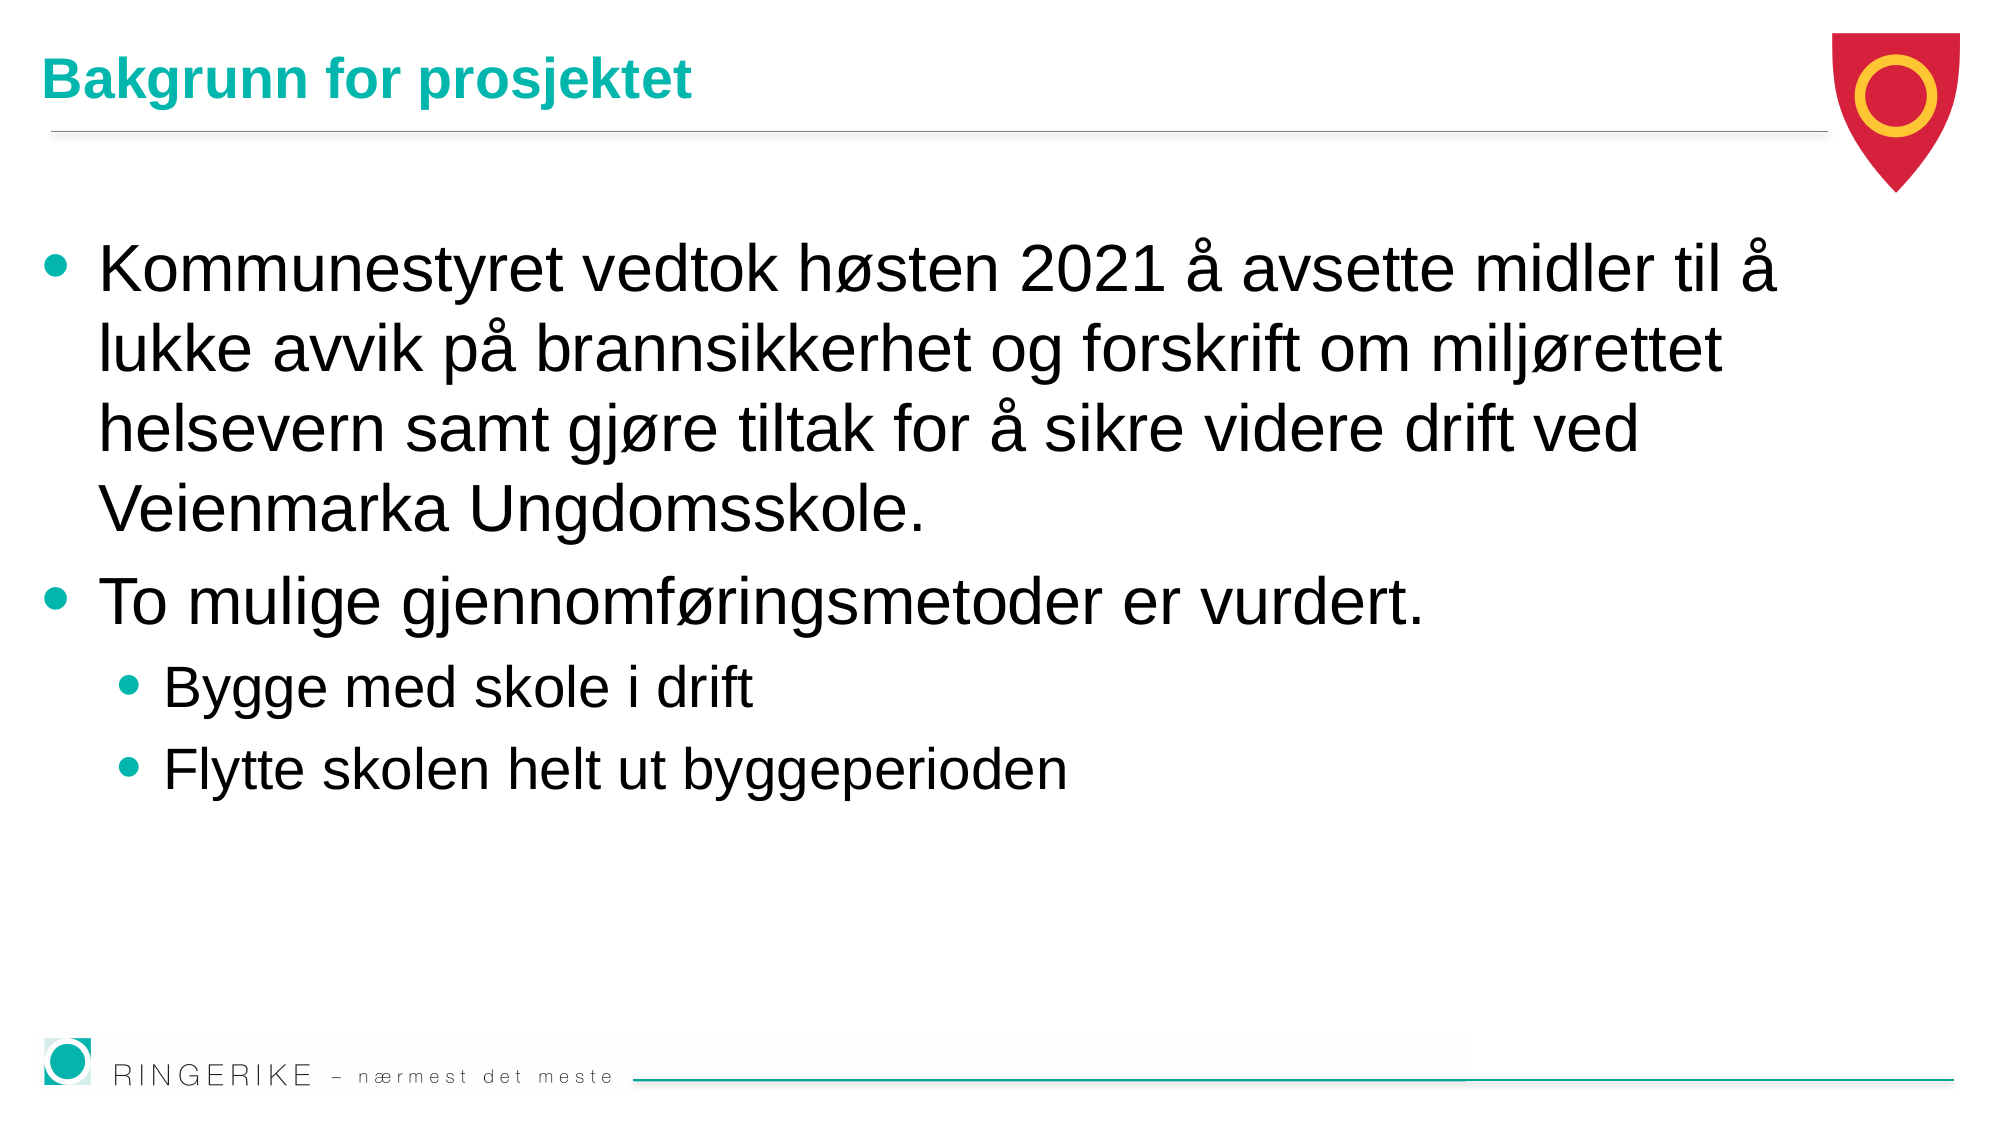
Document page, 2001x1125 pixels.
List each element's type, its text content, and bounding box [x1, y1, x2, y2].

picture [38, 1032, 1466, 1091]
picture [1828, 33, 1964, 199]
list Kommunestyret vedtok høsten 2021 å avsette midler til å lukke avvik på brannsikkerhet og forskrift om miljørettet helsevern samt gjøre tiltak for å sikre videre drift ved Veienmarka Ungdomsskole. To mulige gjennomføringsmetoder er vurdert. Bygge med skole i drift Flytte skolen helt ut byggeperioden [26, 217, 1955, 1014]
title Bakgrunn for prosjektet [26, 33, 1713, 118]
